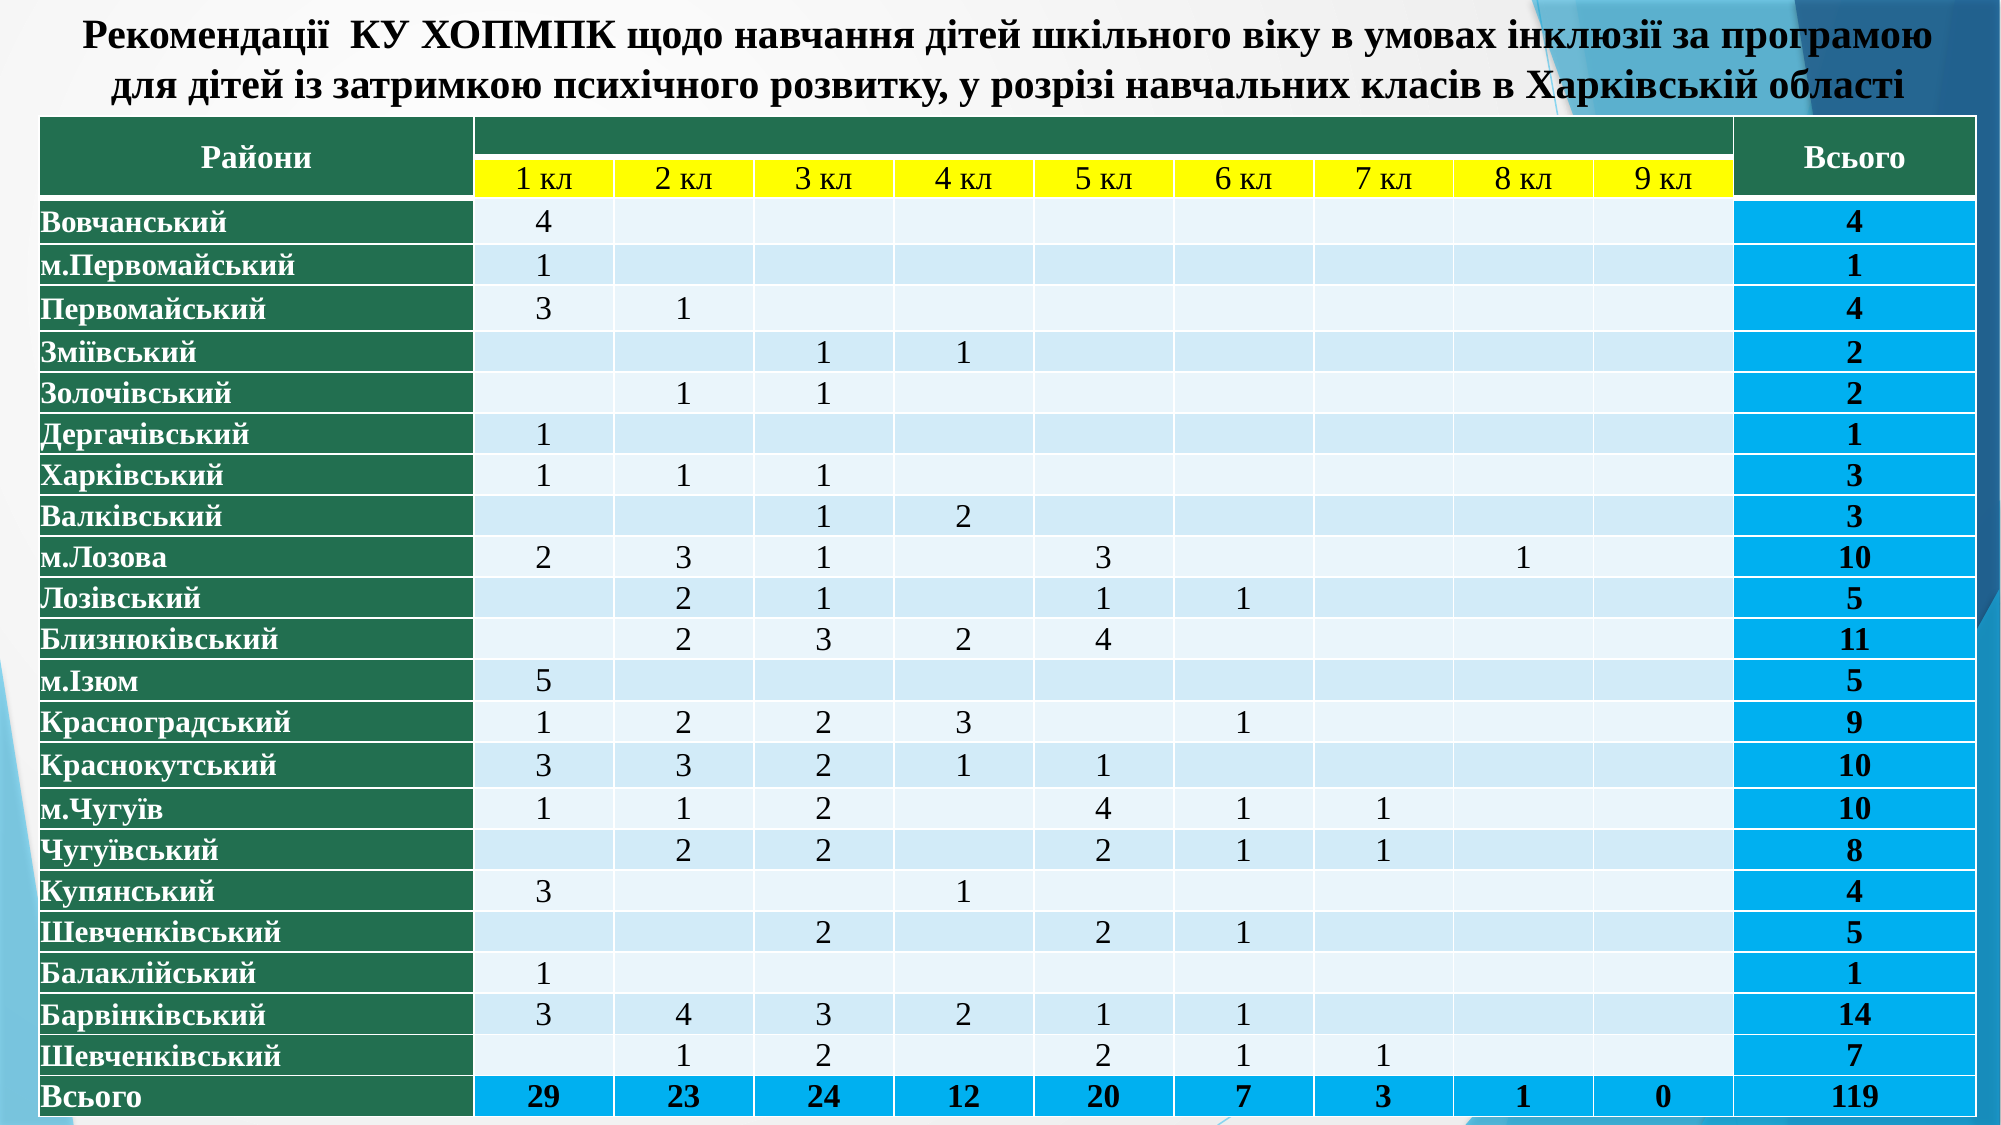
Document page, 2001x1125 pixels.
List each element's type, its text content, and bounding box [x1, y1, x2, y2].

table_cell [1594, 743, 1733, 787]
table_cell 9 кл [1594, 160, 1733, 197]
table_cell 2 [475, 537, 613, 576]
table_cell 1 [895, 332, 1033, 371]
table_cell 4 [475, 199, 613, 243]
table_cell [1035, 332, 1173, 371]
table_cell [475, 912, 613, 951]
table_cell [1035, 373, 1173, 412]
table_cell [895, 578, 1033, 617]
table_cell 1 [895, 743, 1033, 787]
table_cell 1 [1454, 1076, 1593, 1116]
table_cell [755, 286, 893, 330]
table_cell 1 [615, 789, 753, 828]
table_cell [755, 660, 893, 700]
table_cell 1 [755, 537, 893, 576]
table_cell [1454, 994, 1593, 1034]
table_cell 1 [475, 953, 613, 992]
table_cell [615, 199, 753, 243]
table_cell 2 [755, 743, 893, 787]
table_cell 1 [615, 373, 753, 412]
table_cell 1 [1734, 245, 1975, 284]
table_cell [1175, 455, 1313, 494]
table_cell 5 [1734, 912, 1975, 951]
table_cell [1454, 743, 1593, 787]
table_cell 3 [615, 743, 753, 787]
table_cell 2 [615, 702, 753, 741]
table_cell 4 [1734, 871, 1975, 910]
table_cell [475, 332, 613, 371]
table_cell Лозівський [40, 578, 473, 617]
table_cell [1454, 455, 1593, 494]
table_cell [1594, 245, 1733, 284]
table_cell 2 [615, 619, 753, 658]
table_cell 9 [1734, 702, 1975, 741]
table_cell [1454, 578, 1593, 617]
table_cell [1315, 455, 1453, 494]
table_cell [1594, 199, 1733, 243]
table_cell [1315, 373, 1453, 412]
table_cell 5 [1734, 660, 1975, 700]
table_cell [1315, 953, 1453, 992]
table_cell 2 [755, 912, 893, 951]
table_cell [755, 199, 893, 243]
table_cell 4 кл [895, 160, 1033, 197]
table_cell 2 [615, 830, 753, 869]
table_cell [475, 1035, 613, 1075]
table_cell [1315, 743, 1453, 787]
table_cell [615, 871, 753, 910]
table_cell [1454, 245, 1593, 284]
table_cell 4 [615, 994, 753, 1034]
table_cell 1 [475, 702, 613, 741]
table_cell 3 кл [755, 160, 893, 197]
table_cell 1 [1175, 912, 1313, 951]
table_cell [1454, 199, 1593, 243]
table_cell [1594, 1035, 1733, 1075]
table_cell [1035, 496, 1173, 535]
table_cell 2 [1734, 373, 1975, 412]
table_cell [615, 332, 753, 371]
table_cell [1175, 286, 1313, 330]
table_cell [1594, 286, 1733, 330]
table_cell 1 [475, 455, 613, 494]
table_cell [1594, 619, 1733, 658]
table_cell 1 [1454, 537, 1593, 576]
table_cell [1594, 455, 1733, 494]
table_cell 2 [755, 789, 893, 828]
table_cell Зміївський [40, 332, 473, 371]
table_cell 3 [1734, 496, 1975, 535]
table_cell [755, 871, 893, 910]
table_cell 1 [1175, 830, 1313, 869]
table_cell 2 [755, 702, 893, 741]
table_cell Харківський [40, 455, 473, 494]
table_cell 1 кл [475, 160, 613, 197]
table_cell [895, 537, 1033, 576]
table_cell [1315, 994, 1453, 1034]
table_cell 10 [1734, 537, 1975, 576]
table_cell [755, 953, 893, 992]
table_cell 1 [1315, 1035, 1453, 1075]
table_cell 1 [1734, 953, 1975, 992]
table_cell [1035, 455, 1173, 494]
table_cell 11 [1734, 619, 1975, 658]
table_cell [895, 245, 1033, 284]
table_cell 2 [895, 994, 1033, 1034]
table_cell [895, 373, 1033, 412]
table_cell 4 [1035, 619, 1173, 658]
table_cell [1035, 660, 1173, 700]
table_cell [1594, 830, 1733, 869]
table_cell [1454, 660, 1593, 700]
table_cell 1 [1175, 702, 1313, 741]
table_cell 8 [1734, 830, 1975, 869]
table_cell [1594, 789, 1733, 828]
table_cell 23 [615, 1076, 753, 1116]
table_cell 1 [1035, 994, 1173, 1034]
table_cell 3 [475, 871, 613, 910]
table_cell [1454, 619, 1593, 658]
table_cell [1594, 953, 1733, 992]
table_cell Всього [40, 1076, 473, 1116]
table_cell 7 [1175, 1076, 1313, 1116]
table_cell 3 [475, 286, 613, 330]
table_cell [755, 414, 893, 453]
table_cell [895, 455, 1033, 494]
table_cell 14 [1734, 994, 1975, 1034]
table_cell [1315, 199, 1453, 243]
table_cell [895, 953, 1033, 992]
table_cell 4 [1734, 286, 1975, 330]
table_cell 4 [1734, 201, 1975, 243]
table_cell 1 [1035, 578, 1173, 617]
table_cell 2 [1734, 332, 1975, 371]
table_cell 7 [1734, 1035, 1975, 1075]
table_cell 12 [895, 1076, 1033, 1116]
table_cell 3 [895, 702, 1033, 741]
table_cell 1 [475, 245, 613, 284]
table_cell 1 [1175, 578, 1313, 617]
table_cell 3 [615, 537, 753, 576]
table_cell 3 [755, 994, 893, 1034]
table_cell [1454, 702, 1593, 741]
table_cell [1454, 414, 1593, 453]
table_cell [895, 912, 1033, 951]
table_cell [1594, 994, 1733, 1034]
table_cell [475, 496, 613, 535]
table_cell [1594, 871, 1733, 910]
table_cell [1594, 660, 1733, 700]
table_cell [1175, 414, 1313, 453]
table_cell [1175, 743, 1313, 787]
table_cell 1 [895, 871, 1033, 910]
table_cell 2 кл [615, 160, 753, 197]
table_cell [1315, 619, 1453, 658]
table_cell [615, 953, 753, 992]
table_cell [895, 1035, 1033, 1075]
table_cell [1454, 1035, 1593, 1075]
table_cell 3 [475, 743, 613, 787]
table_cell 119 [1734, 1076, 1975, 1116]
table_cell м.Лозова [40, 537, 473, 576]
table_cell [1315, 912, 1453, 951]
table_cell 1 [615, 1035, 753, 1075]
table_cell [1315, 578, 1453, 617]
table_cell 2 [1035, 912, 1173, 951]
table_cell 2 [1035, 1035, 1173, 1075]
table_cell [1315, 871, 1453, 910]
table_header [475, 117, 1733, 154]
table_cell 7 кл [1315, 160, 1453, 197]
table_cell [1175, 199, 1313, 243]
table_cell 1 [475, 789, 613, 828]
table_cell [1454, 496, 1593, 535]
table_cell Золочівський [40, 373, 473, 412]
table_cell 2 [1035, 830, 1173, 869]
table_cell 1 [1035, 743, 1173, 787]
table_cell [475, 619, 613, 658]
table_cell [1035, 245, 1173, 284]
table_cell [1175, 871, 1313, 910]
table_cell [1175, 619, 1313, 658]
table_cell [1594, 912, 1733, 951]
table_cell [1175, 660, 1313, 700]
table_header Всього [1734, 117, 1975, 195]
table_cell [895, 789, 1033, 828]
table_cell [1454, 871, 1593, 910]
table_cell [1035, 953, 1173, 992]
table_cell [755, 245, 893, 284]
table_cell [1315, 332, 1453, 371]
table_cell 10 [1734, 789, 1975, 828]
table_cell м.Чугуїв [40, 789, 473, 828]
table_cell Дергачівський [40, 414, 473, 453]
table_cell [1035, 702, 1173, 741]
table_cell 3 [1035, 537, 1173, 576]
table_cell [1175, 245, 1313, 284]
table_cell [1315, 245, 1453, 284]
table_cell 29 [475, 1076, 613, 1116]
table_cell 24 [755, 1076, 893, 1116]
table_cell [1454, 912, 1593, 951]
table_cell [895, 199, 1033, 243]
table_cell [615, 496, 753, 535]
table_cell [1035, 286, 1173, 330]
table_cell Купянський [40, 871, 473, 910]
table_cell Шевченківський [40, 1035, 473, 1075]
table_cell Барвінківський [40, 994, 473, 1034]
table_cell [1454, 332, 1593, 371]
table_cell 1 [1734, 414, 1975, 453]
table_cell Вовчанський [40, 201, 473, 243]
table_cell 3 [1315, 1076, 1453, 1116]
table_cell [475, 830, 613, 869]
table_cell [615, 912, 753, 951]
table_cell м.Ізюм [40, 660, 473, 700]
table_cell 1 [1315, 789, 1453, 828]
table_cell [615, 414, 753, 453]
table_cell [895, 830, 1033, 869]
table_cell [1175, 537, 1313, 576]
table_cell 3 [755, 619, 893, 658]
table_cell 1 [755, 455, 893, 494]
table_cell [1315, 702, 1453, 741]
table_cell 6 кл [1175, 160, 1313, 197]
table_cell 1 [615, 455, 753, 494]
table_cell 20 [1035, 1076, 1173, 1116]
table_cell 5 [475, 660, 613, 700]
table_cell [1175, 496, 1313, 535]
table_cell 4 [1035, 789, 1173, 828]
table_cell 0 [1594, 1076, 1733, 1116]
table_cell [1175, 332, 1313, 371]
table_cell [475, 373, 613, 412]
table_cell Красноградський [40, 702, 473, 741]
table_cell [1175, 373, 1313, 412]
table_cell [1035, 871, 1173, 910]
table_cell [1594, 414, 1733, 453]
table_cell 5 кл [1035, 160, 1173, 197]
table_cell [1315, 537, 1453, 576]
table_cell 3 [475, 994, 613, 1034]
text_box Рекомендації КУ ХОПМПК щодо навчання дітей шкільного віку в умовах інклюзії за програмою для дітей із затримкою психічного розвитку, у розрізі навчальних класів в Харківській області [39, 0, 1977, 115]
table_cell [1594, 332, 1733, 371]
table_cell [475, 578, 613, 617]
table_cell [1454, 953, 1593, 992]
table_cell 2 [755, 830, 893, 869]
table_cell 2 [895, 496, 1033, 535]
table_cell [1594, 702, 1733, 741]
table_cell [1315, 660, 1453, 700]
table_cell Краснокутський [40, 743, 473, 787]
table_cell 1 [1175, 994, 1313, 1034]
table_cell Близнюківський [40, 619, 473, 658]
table_cell [1594, 537, 1733, 576]
table_cell [615, 245, 753, 284]
table_cell [1454, 373, 1593, 412]
table_cell 1 [1175, 1035, 1313, 1075]
table_cell [1454, 830, 1593, 869]
table_cell [895, 286, 1033, 330]
table_cell 1 [755, 496, 893, 535]
table_cell 1 [615, 286, 753, 330]
table_cell 2 [755, 1035, 893, 1075]
table_cell [1454, 286, 1593, 330]
table_cell [1175, 953, 1313, 992]
table_cell [1035, 199, 1173, 243]
table_cell Валківський [40, 496, 473, 535]
table_cell [1594, 373, 1733, 412]
table_cell [1315, 414, 1453, 453]
table_cell [1454, 789, 1593, 828]
table_cell [1315, 496, 1453, 535]
table_cell 1 [475, 414, 613, 453]
table_cell [895, 414, 1033, 453]
table_cell Первомайський [40, 286, 473, 330]
table_cell 8 кл [1454, 160, 1593, 197]
table_header Райони [40, 117, 473, 195]
table_cell [1594, 578, 1733, 617]
table_cell 2 [895, 619, 1033, 658]
table_cell 1 [755, 332, 893, 371]
table_cell [1035, 414, 1173, 453]
table_cell [615, 660, 753, 700]
table_cell 1 [755, 373, 893, 412]
table_cell 1 [1175, 789, 1313, 828]
table_cell Чугуївський [40, 830, 473, 869]
table_cell [1315, 286, 1453, 330]
table_cell 3 [1734, 455, 1975, 494]
table_cell [895, 660, 1033, 700]
table_cell Шевченківський [40, 912, 473, 951]
table_cell [1594, 496, 1733, 535]
table_cell 1 [1315, 830, 1453, 869]
table_cell 2 [615, 578, 753, 617]
table_cell 1 [755, 578, 893, 617]
table_cell 10 [1734, 743, 1975, 787]
table_cell Балаклійський [40, 953, 473, 992]
table_cell 5 [1734, 578, 1975, 617]
table_cell м.Первомайський [40, 245, 473, 284]
